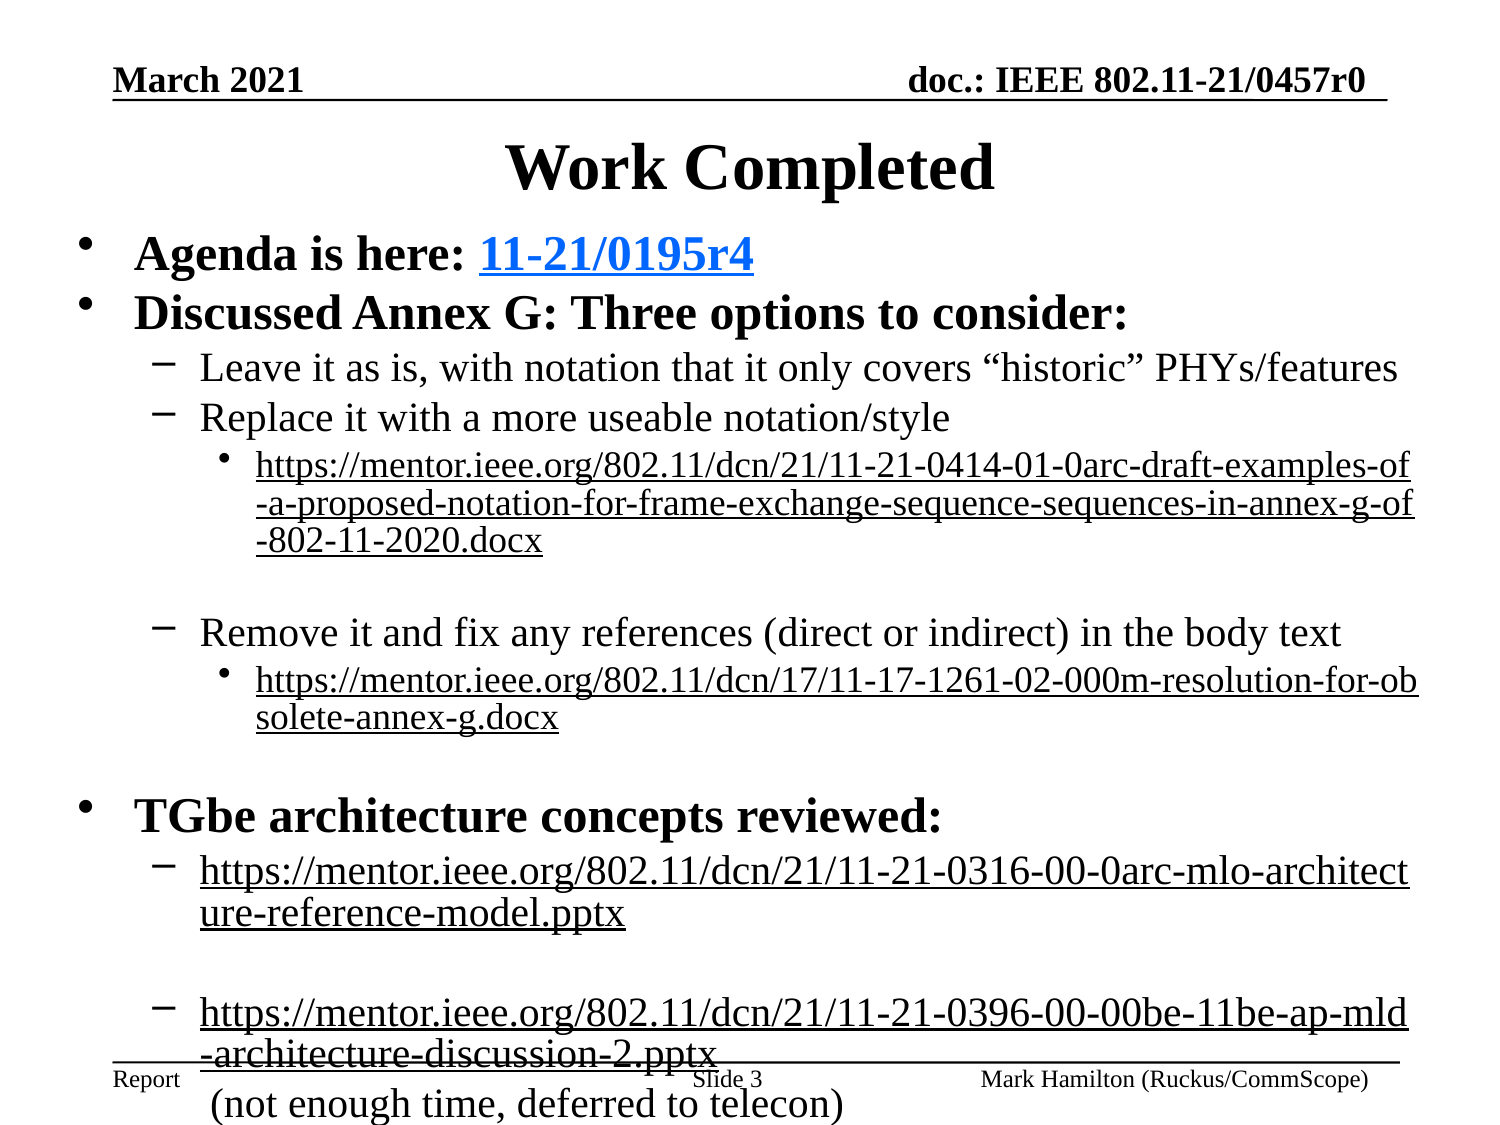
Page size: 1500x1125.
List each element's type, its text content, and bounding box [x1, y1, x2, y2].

title Work Completed [112, 112, 1388, 212]
list Agenda is here: 11-21/0195r4 Discussed Annex G: Three options to consider: Leave it as is, with notation that it only covers “historic” PHYs/features Replace it with a more useable notation/style https://mentor.ieee.org/802.11/dcn/21/11-21-0414-01-0arc-draft-examples-of-a-proposed-notation-for-frame-exchange-sequence-sequences-in-annex-g-of-802-11-2020.docx Remove it and fix any references (direct or indirect) in the body text https://mentor.ieee.org/802.11/dcn/17/11-17-1261-02-000m-resolution-for-obsolete-annex-g.docx TGbe architecture concepts reviewed: https://mentor.ieee.org/802.11/dcn/21/11-21-0316-00-0arc-mlo-architecture-reference-model.pptx https://mentor.ieee.org/802.11/dcn/21/11-21-0396-00-00be-11be-ap-mld-architecture-discussion-2.pptx (not enough time, deferred to telecon) [62, 212, 1438, 1013]
